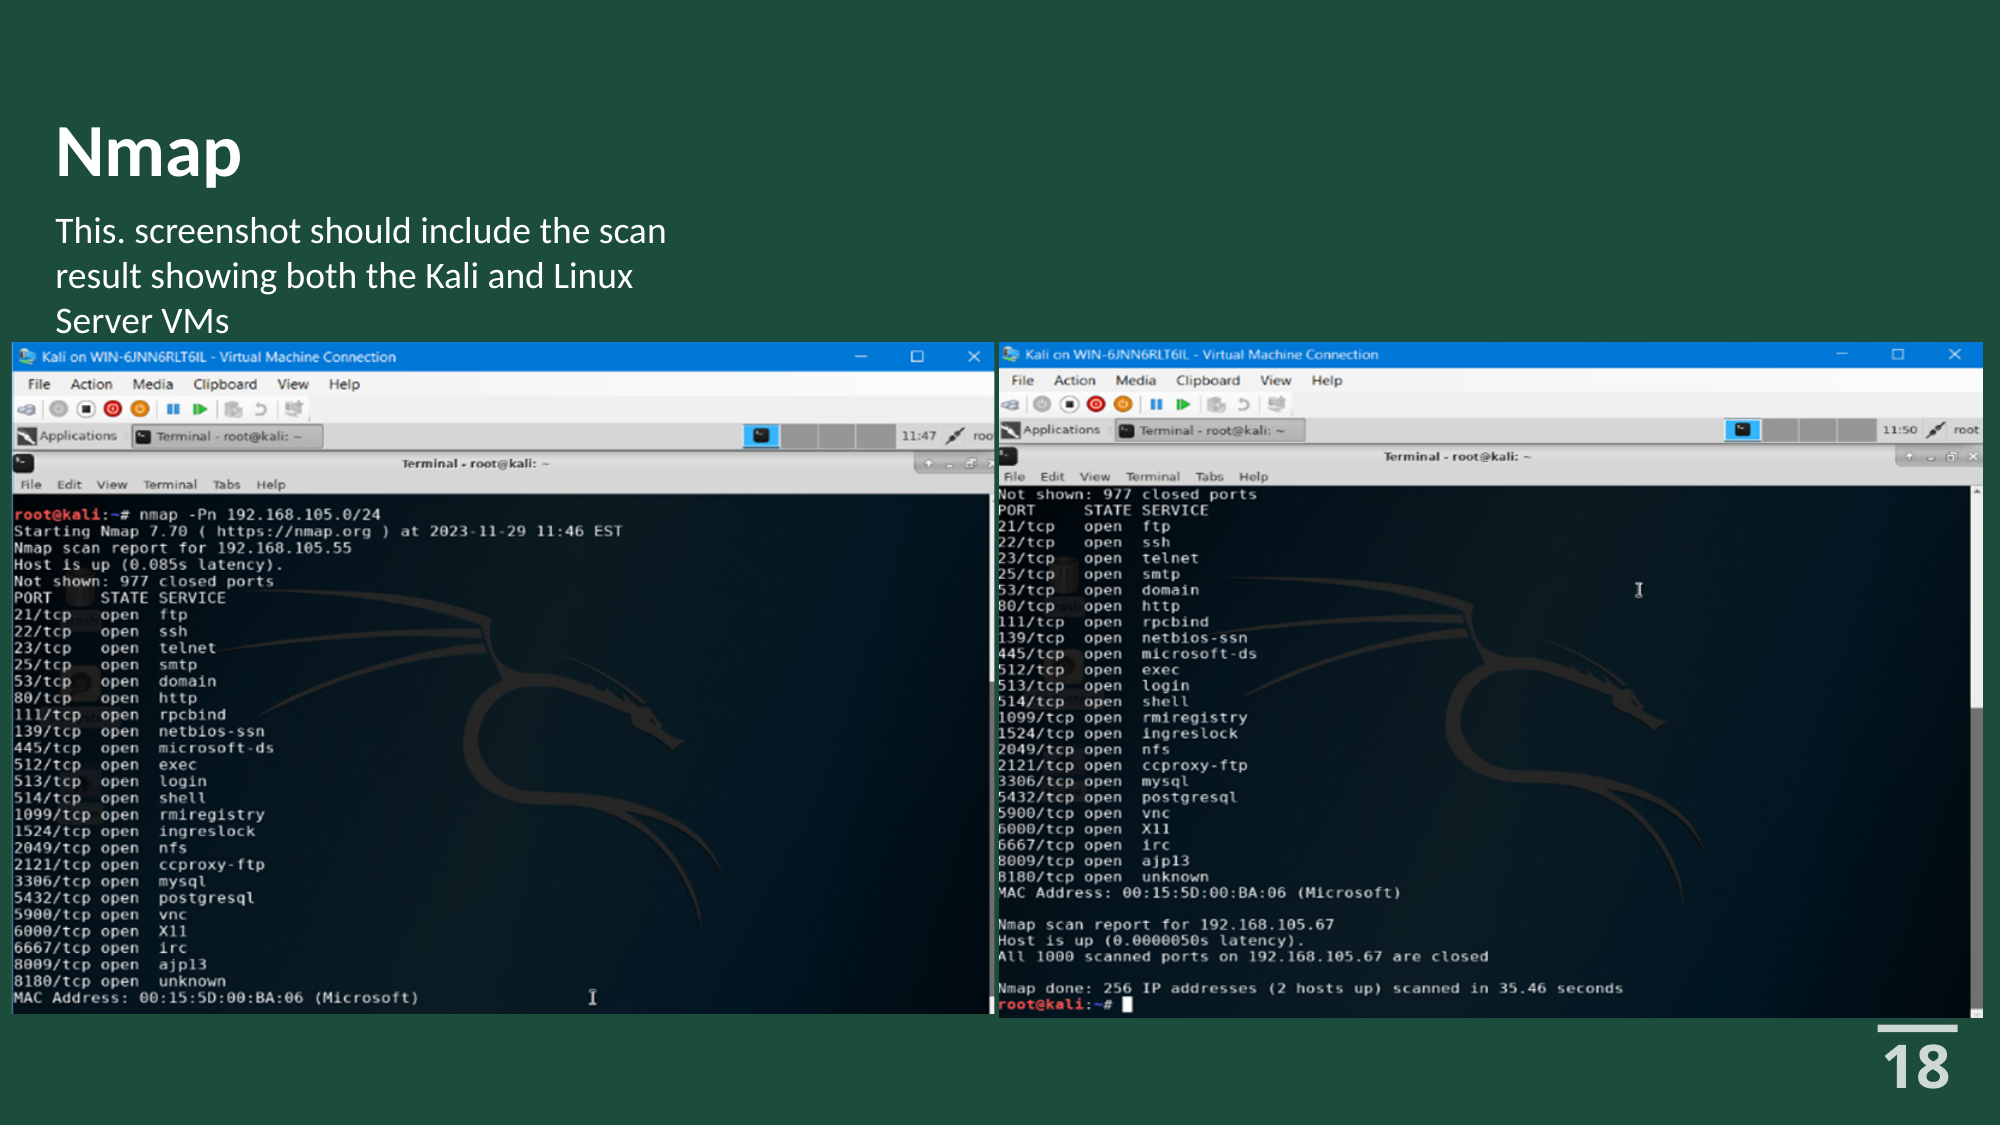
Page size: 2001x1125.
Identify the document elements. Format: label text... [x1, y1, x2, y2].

text_box Nmap [40, 90, 363, 198]
slide_number 18 [1861, 1018, 1972, 1125]
picture [11, 342, 995, 1014]
text_box This. screenshot should include the scan result showing both the Kali and Linux Server VMs [40, 198, 707, 325]
picture [999, 342, 1983, 1018]
